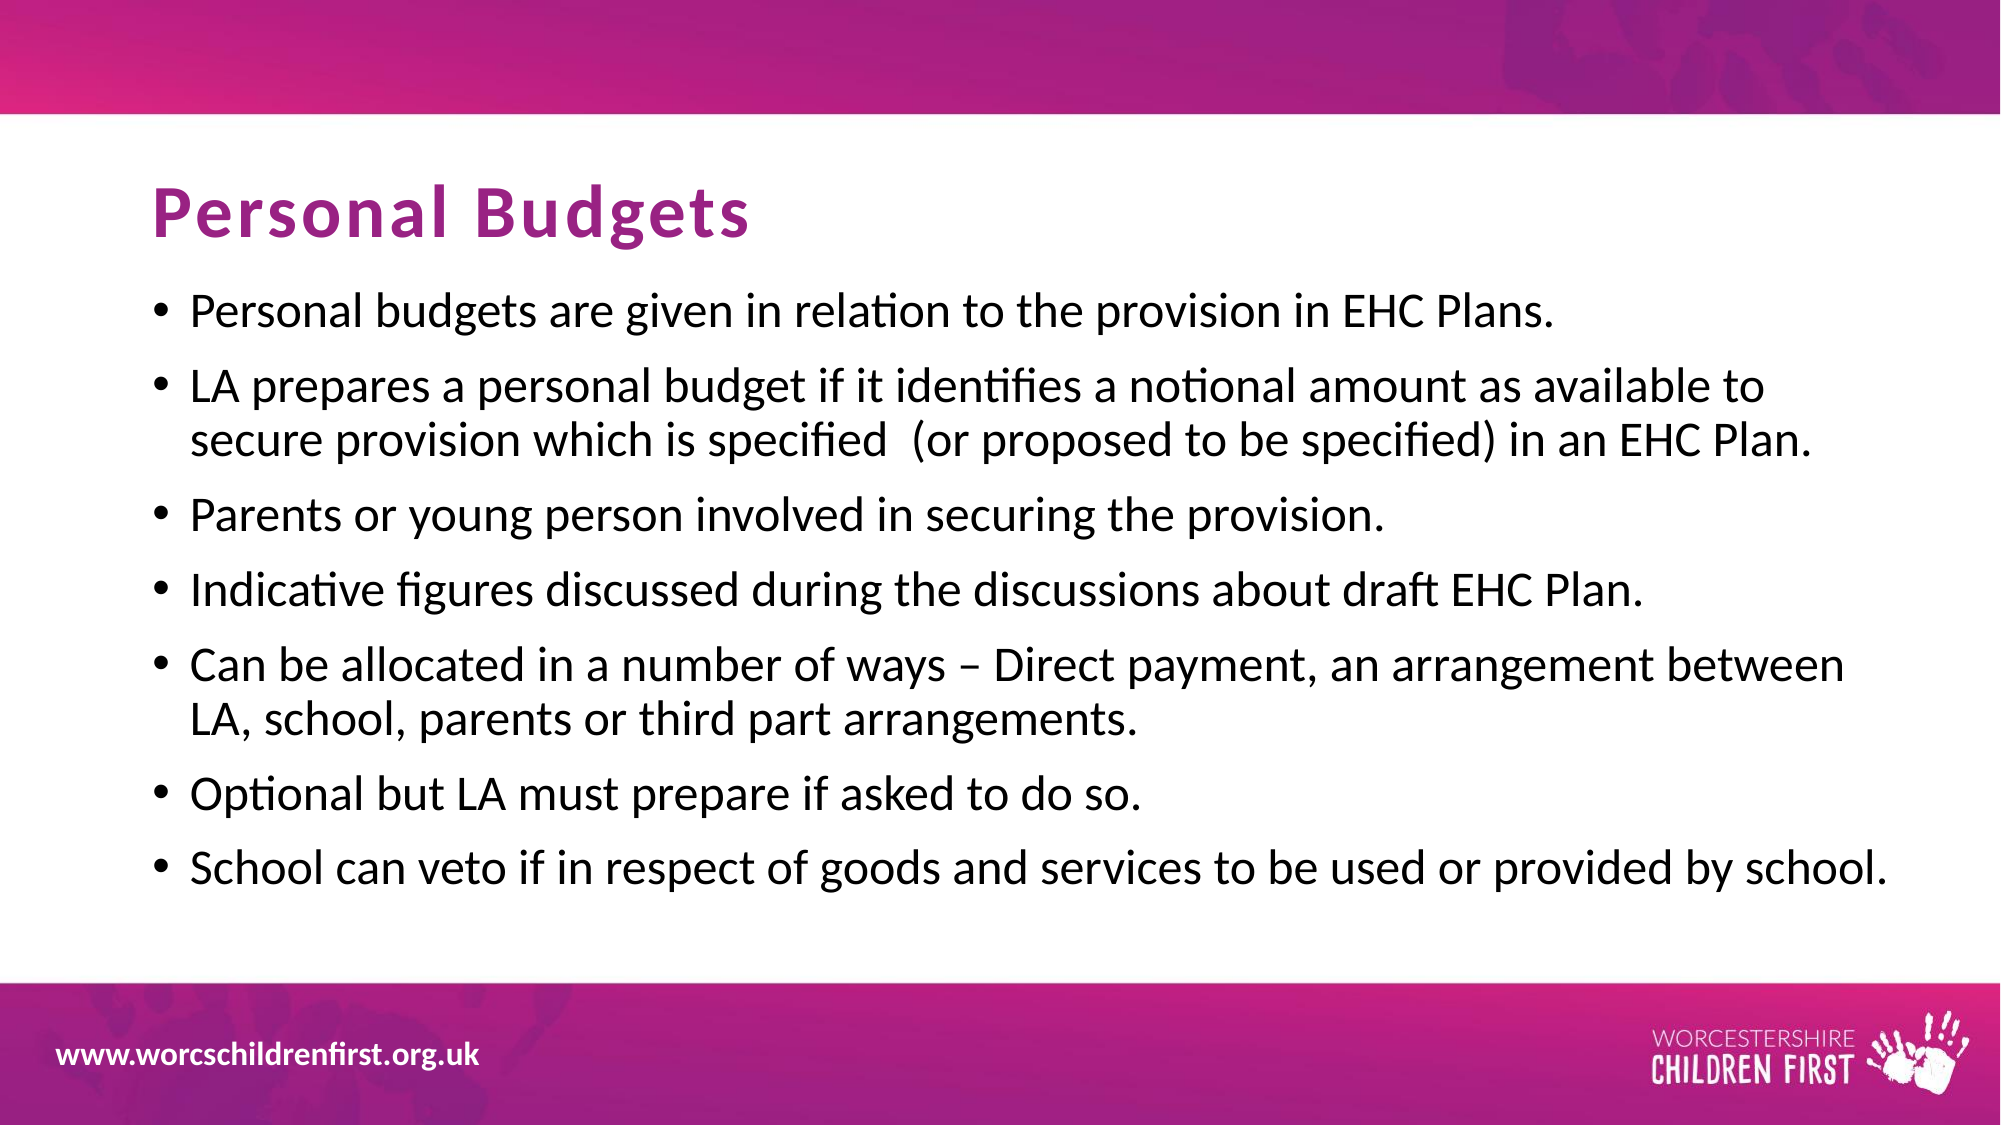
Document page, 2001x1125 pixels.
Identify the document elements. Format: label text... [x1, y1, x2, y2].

list Personal budgets are given in relation to the provision in EHC Plans. LA prepares a personal budget if it identifies a notional amount as available to secure provision which is specified (or proposed to be specified) in an EHC Plan. Parents or young person involved in securing the provision. Indicative figures discussed during the discussions about draft EHC Plan. Can be allocated in a number of ways – Direct payment, an arrangement between LA, school, parents or third part arrangements. Optional but LA must prepare if asked to do so. School can veto if in respect of goods and services to be used or provided by school. [137, 277, 1908, 932]
title Personal Budgets [137, 148, 1863, 277]
picture [0, 0, 2001, 1125]
